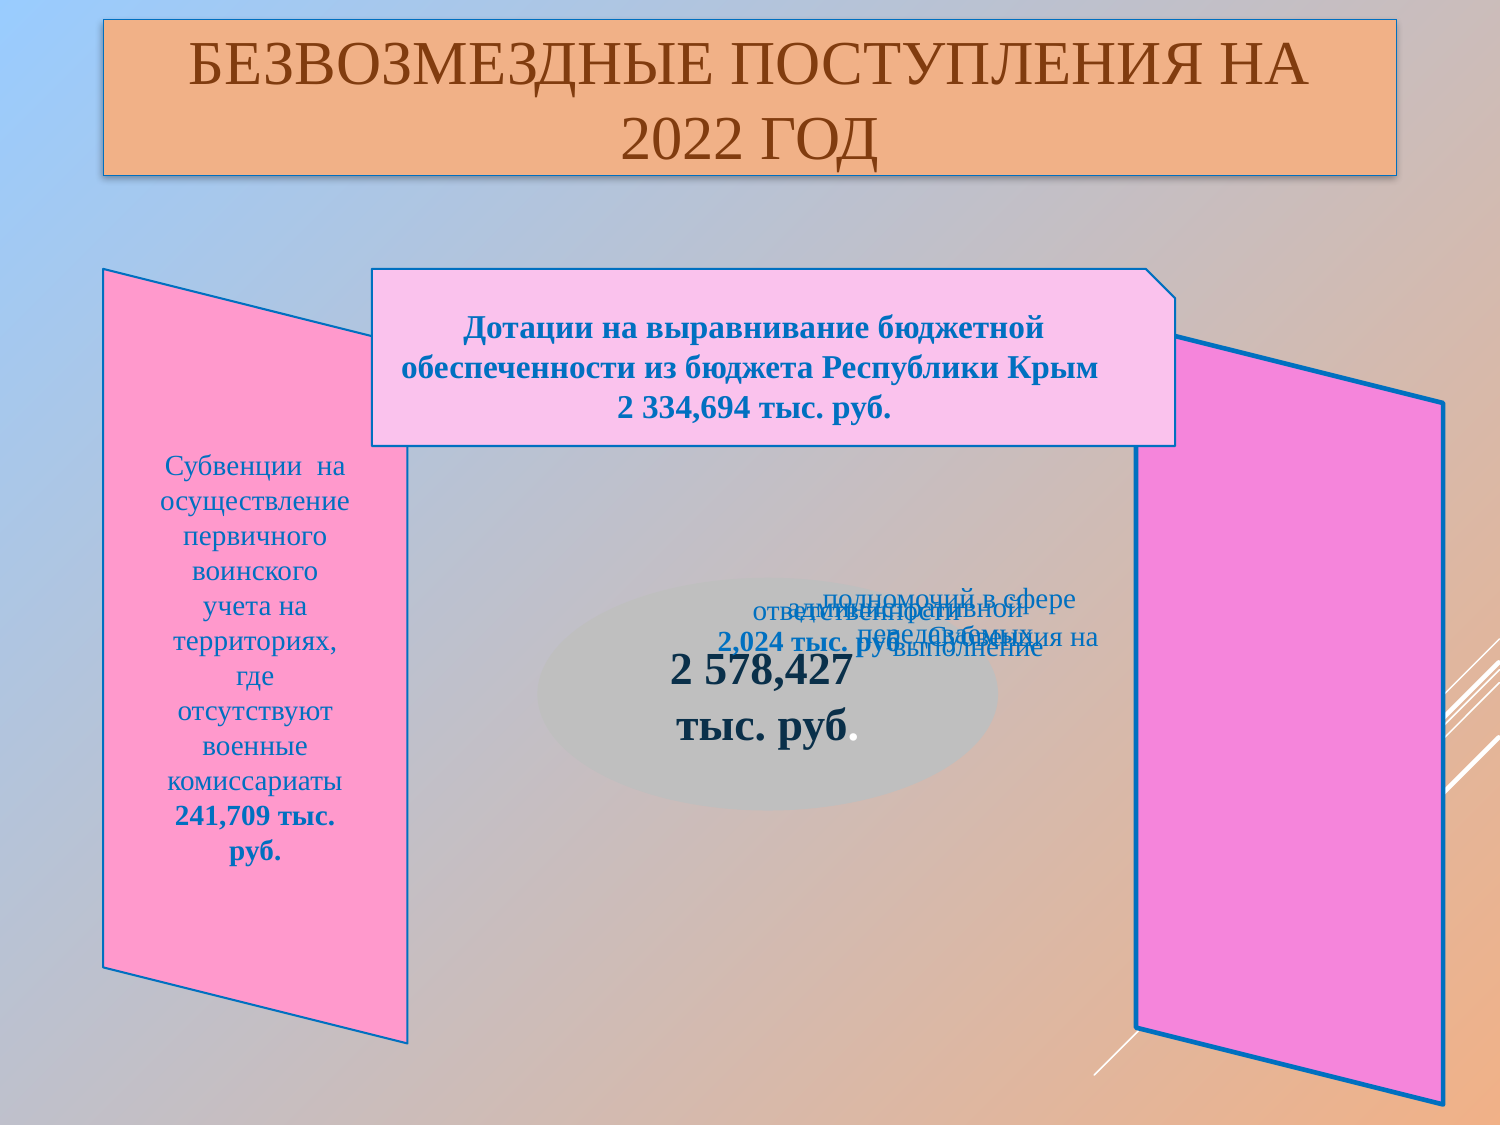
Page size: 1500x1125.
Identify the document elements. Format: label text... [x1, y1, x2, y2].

text_box Субвенции на осуществление первичного воинского учета на территориях, где отсутствуют военные комиссариаты 241,709 тыс. руб. [102, 267, 409, 1045]
title Безвозмездные поступления на 2022 год [103, 19, 1397, 176]
text_box 2 578,427 тыс. руб. [536, 576, 1000, 812]
text_box Дотации на выравнивание бюджетной обеспеченности из бюджета Республики Крым 2 334,694 тыс. руб. [370, 267, 1177, 448]
text_box Субвенция на выполнение передаваемых полномочий в сфере административной ответственности 2,024 тыс. руб [1133, 334, 1446, 1107]
